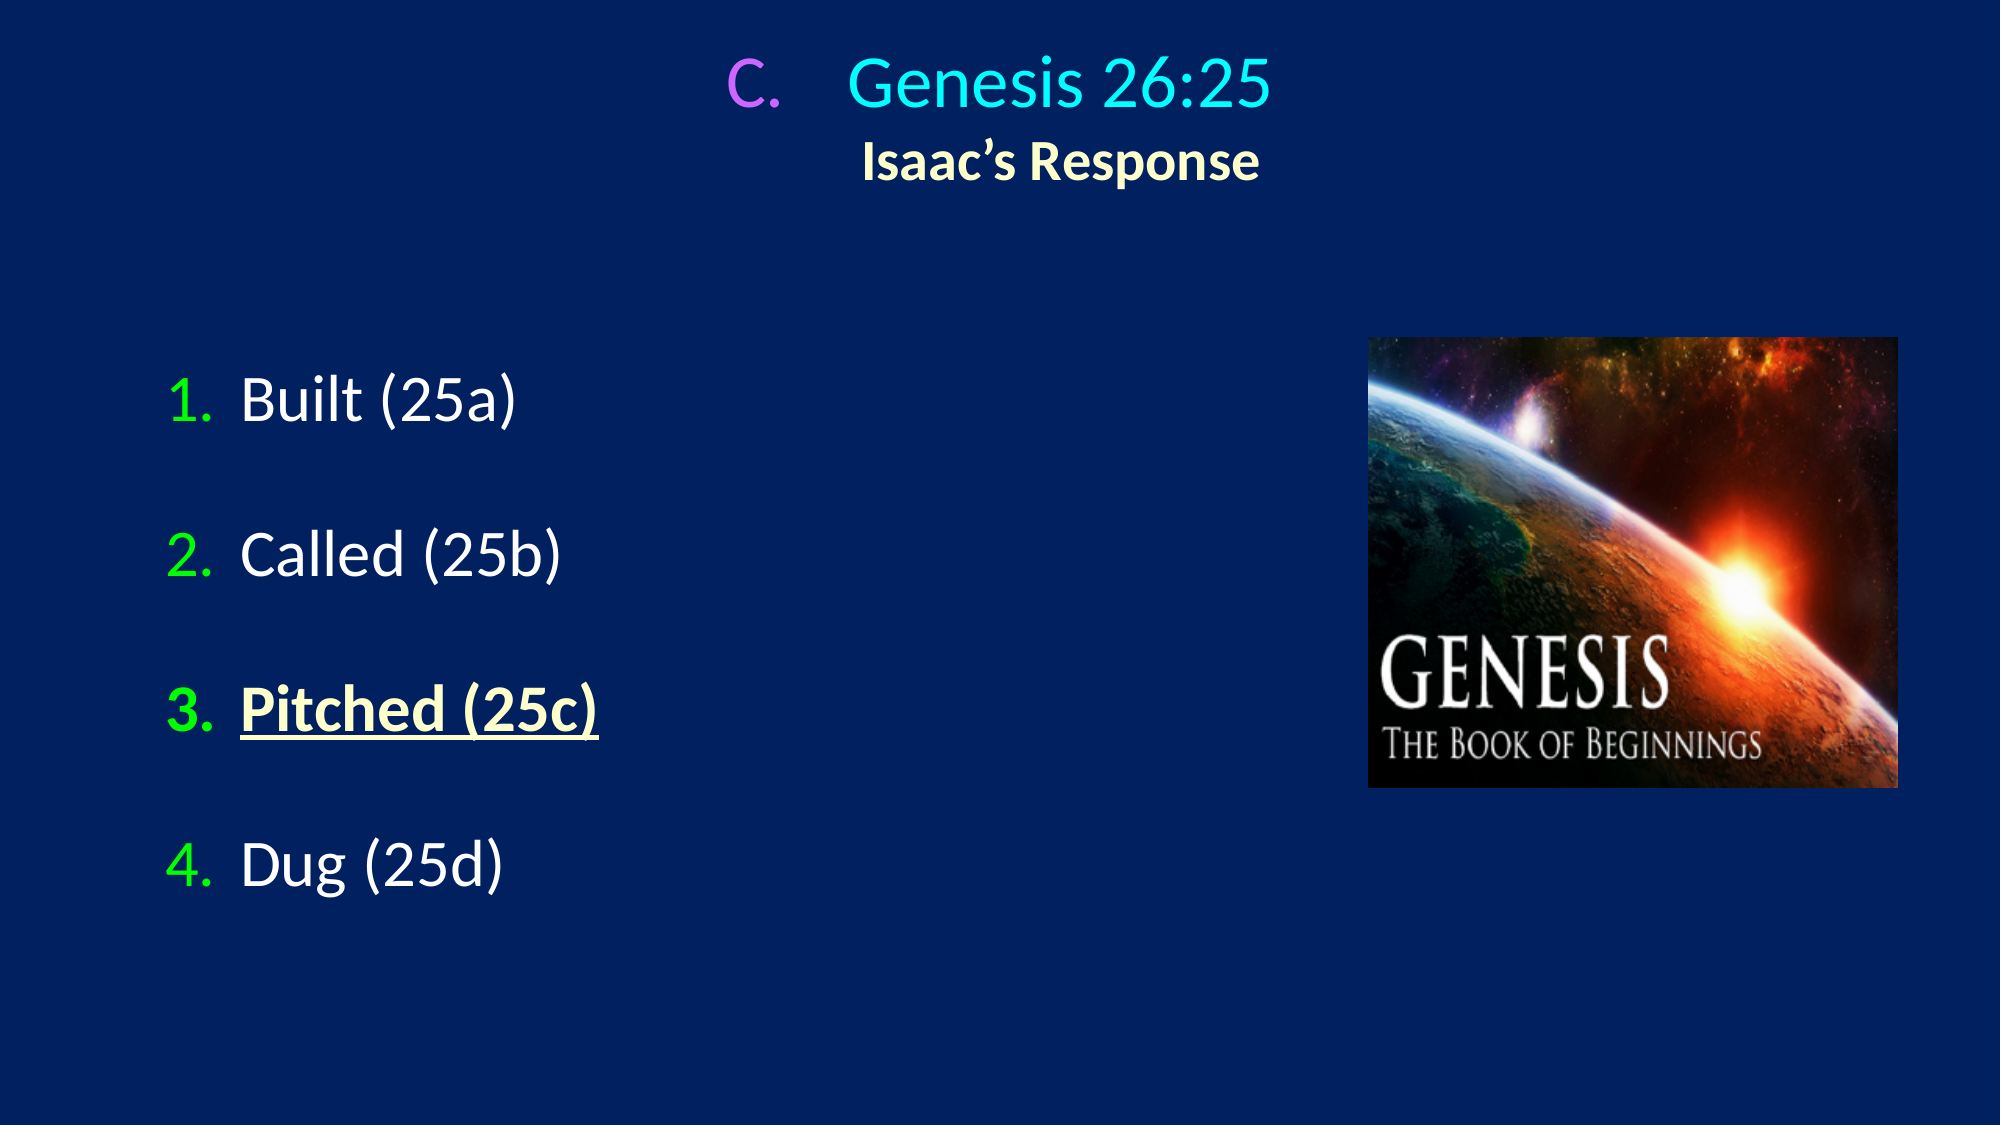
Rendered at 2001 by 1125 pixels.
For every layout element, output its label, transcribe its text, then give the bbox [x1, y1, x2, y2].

title Genesis 26:25 Isaac’s Response [535, 37, 1464, 188]
picture [1367, 337, 1898, 788]
list Built (25a) Called (25b) Pitched (25c) Dug (25d) [149, 346, 1079, 779]
